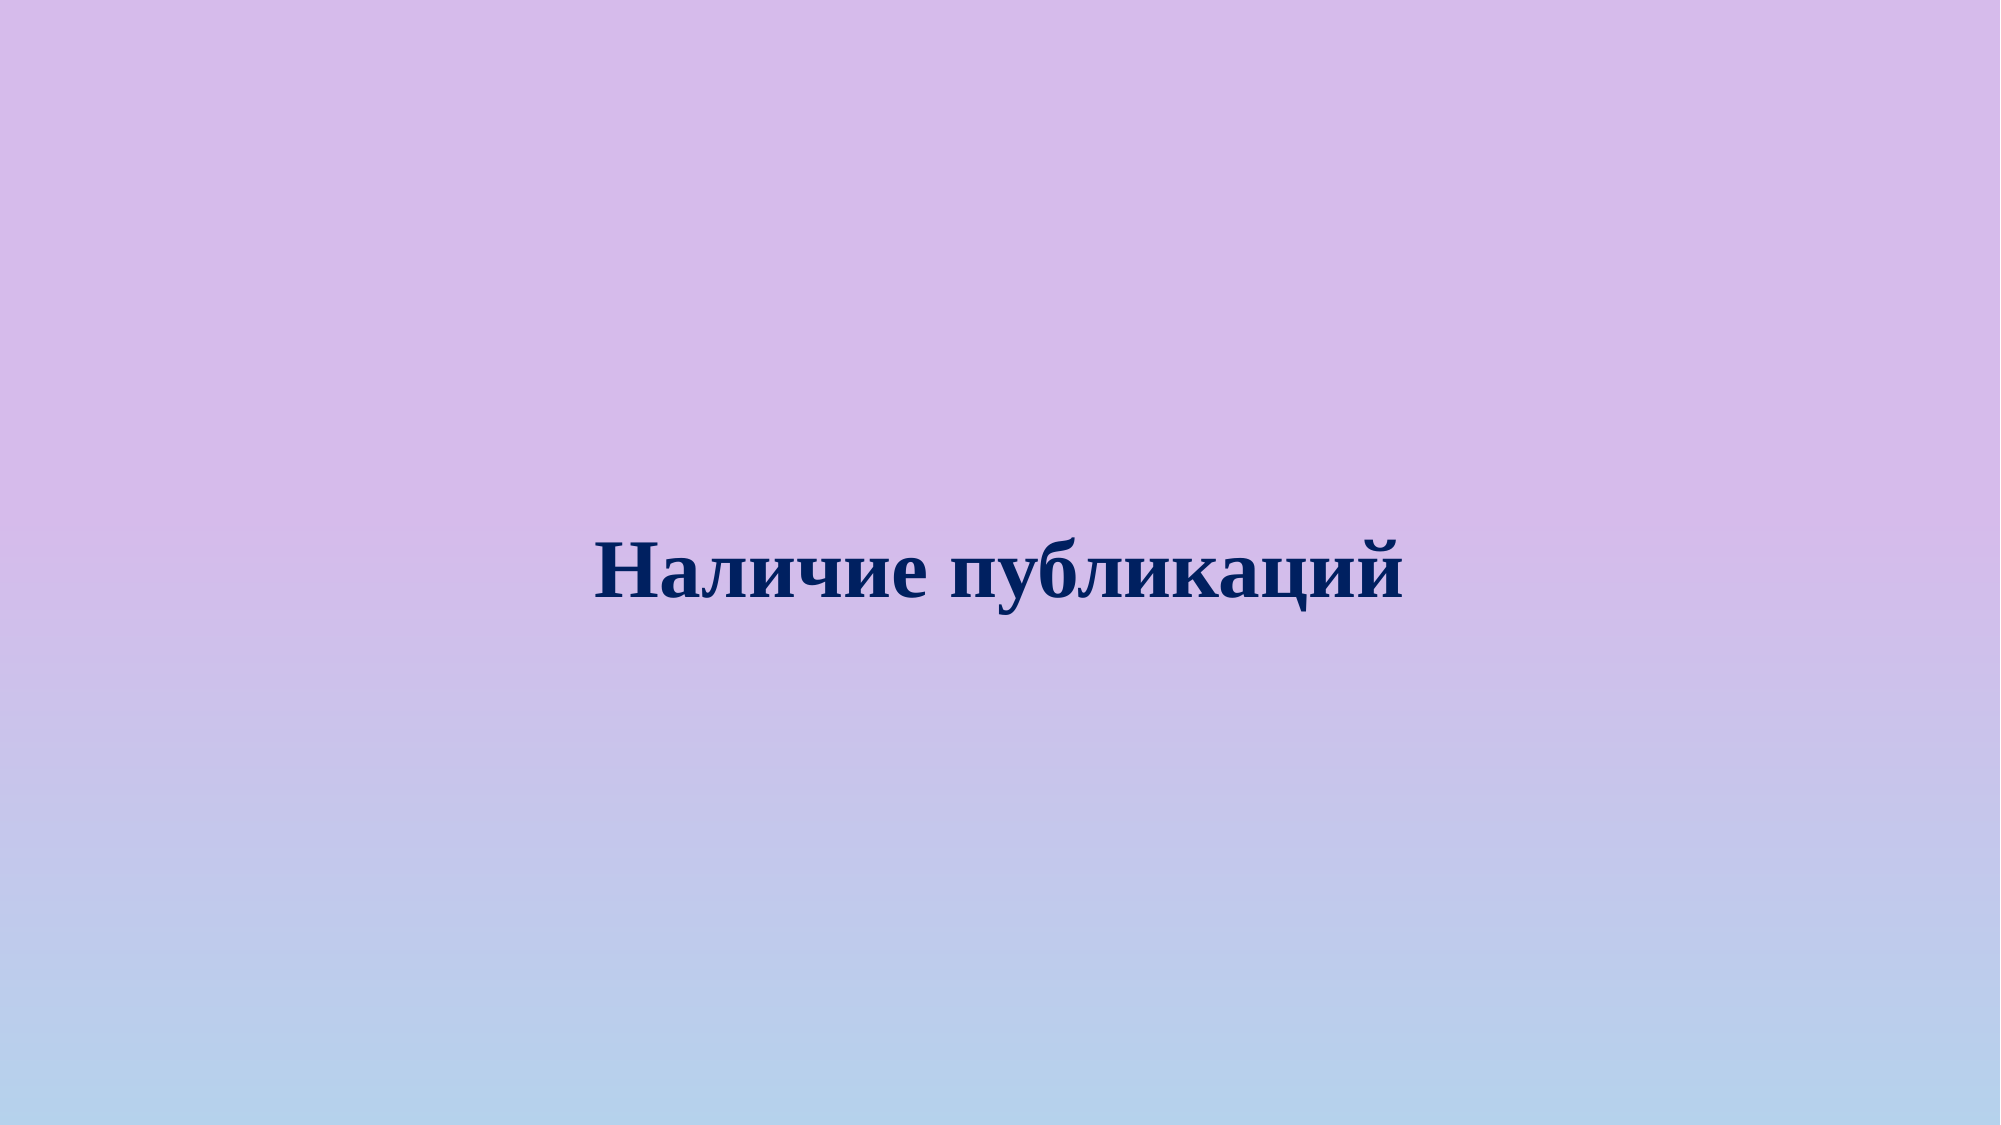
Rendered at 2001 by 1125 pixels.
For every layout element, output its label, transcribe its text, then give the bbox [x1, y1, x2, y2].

list Наличие публикаций [137, 517, 1863, 633]
